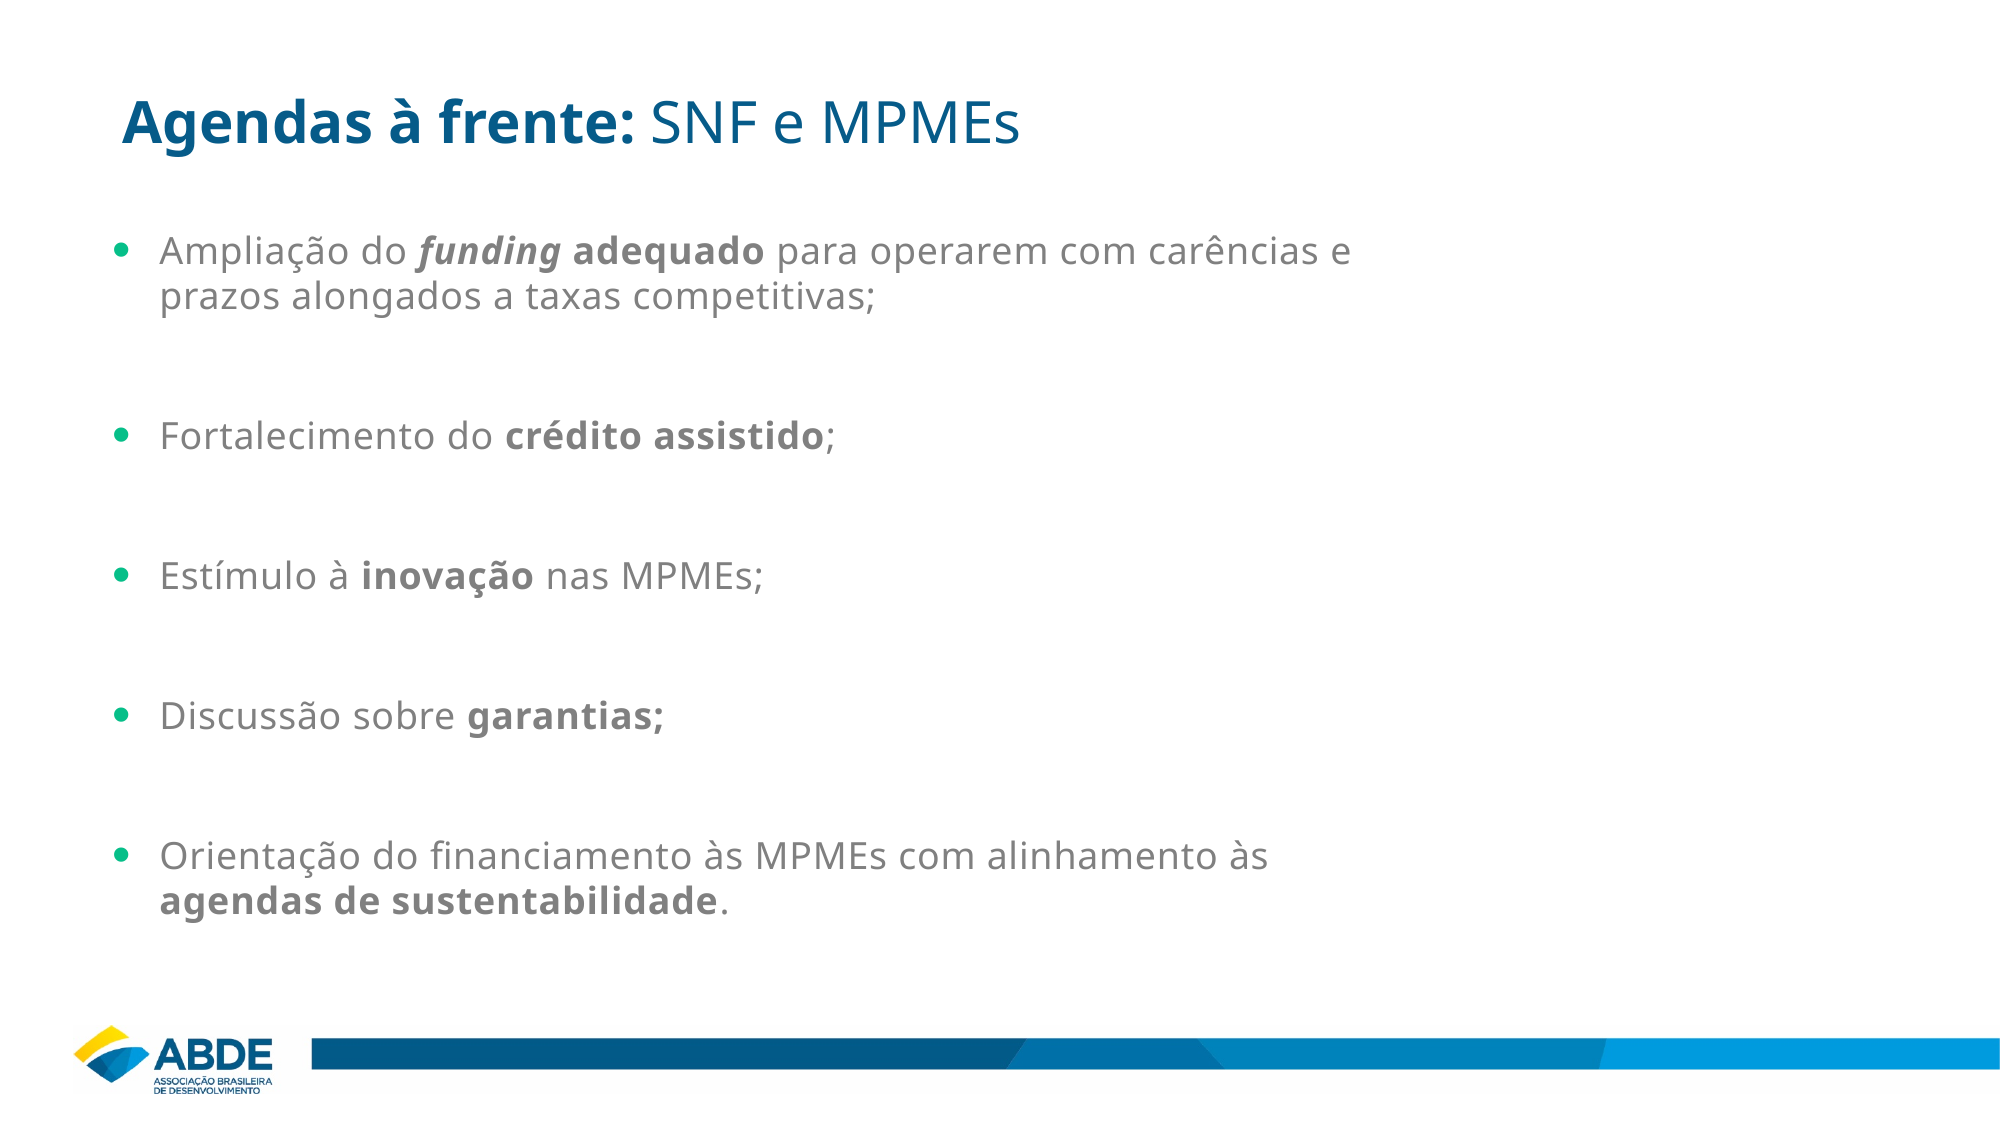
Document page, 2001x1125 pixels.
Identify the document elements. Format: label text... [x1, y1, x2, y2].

picture [73, 1025, 2000, 1094]
text_box Agendas à frente: SNF e MPMEs [122, 84, 1627, 155]
text_box Ampliação do funding adequado para operarem com carências e prazos alongados a taxas competitivas; Fortalecimento do crédito assistido; Estímulo à inovação nas MPMEs; Discussão sobre garantias; Orientação do financiamento às MPMEs com alinhamento às agendas de sustentabilidade. [112, 227, 1356, 923]
